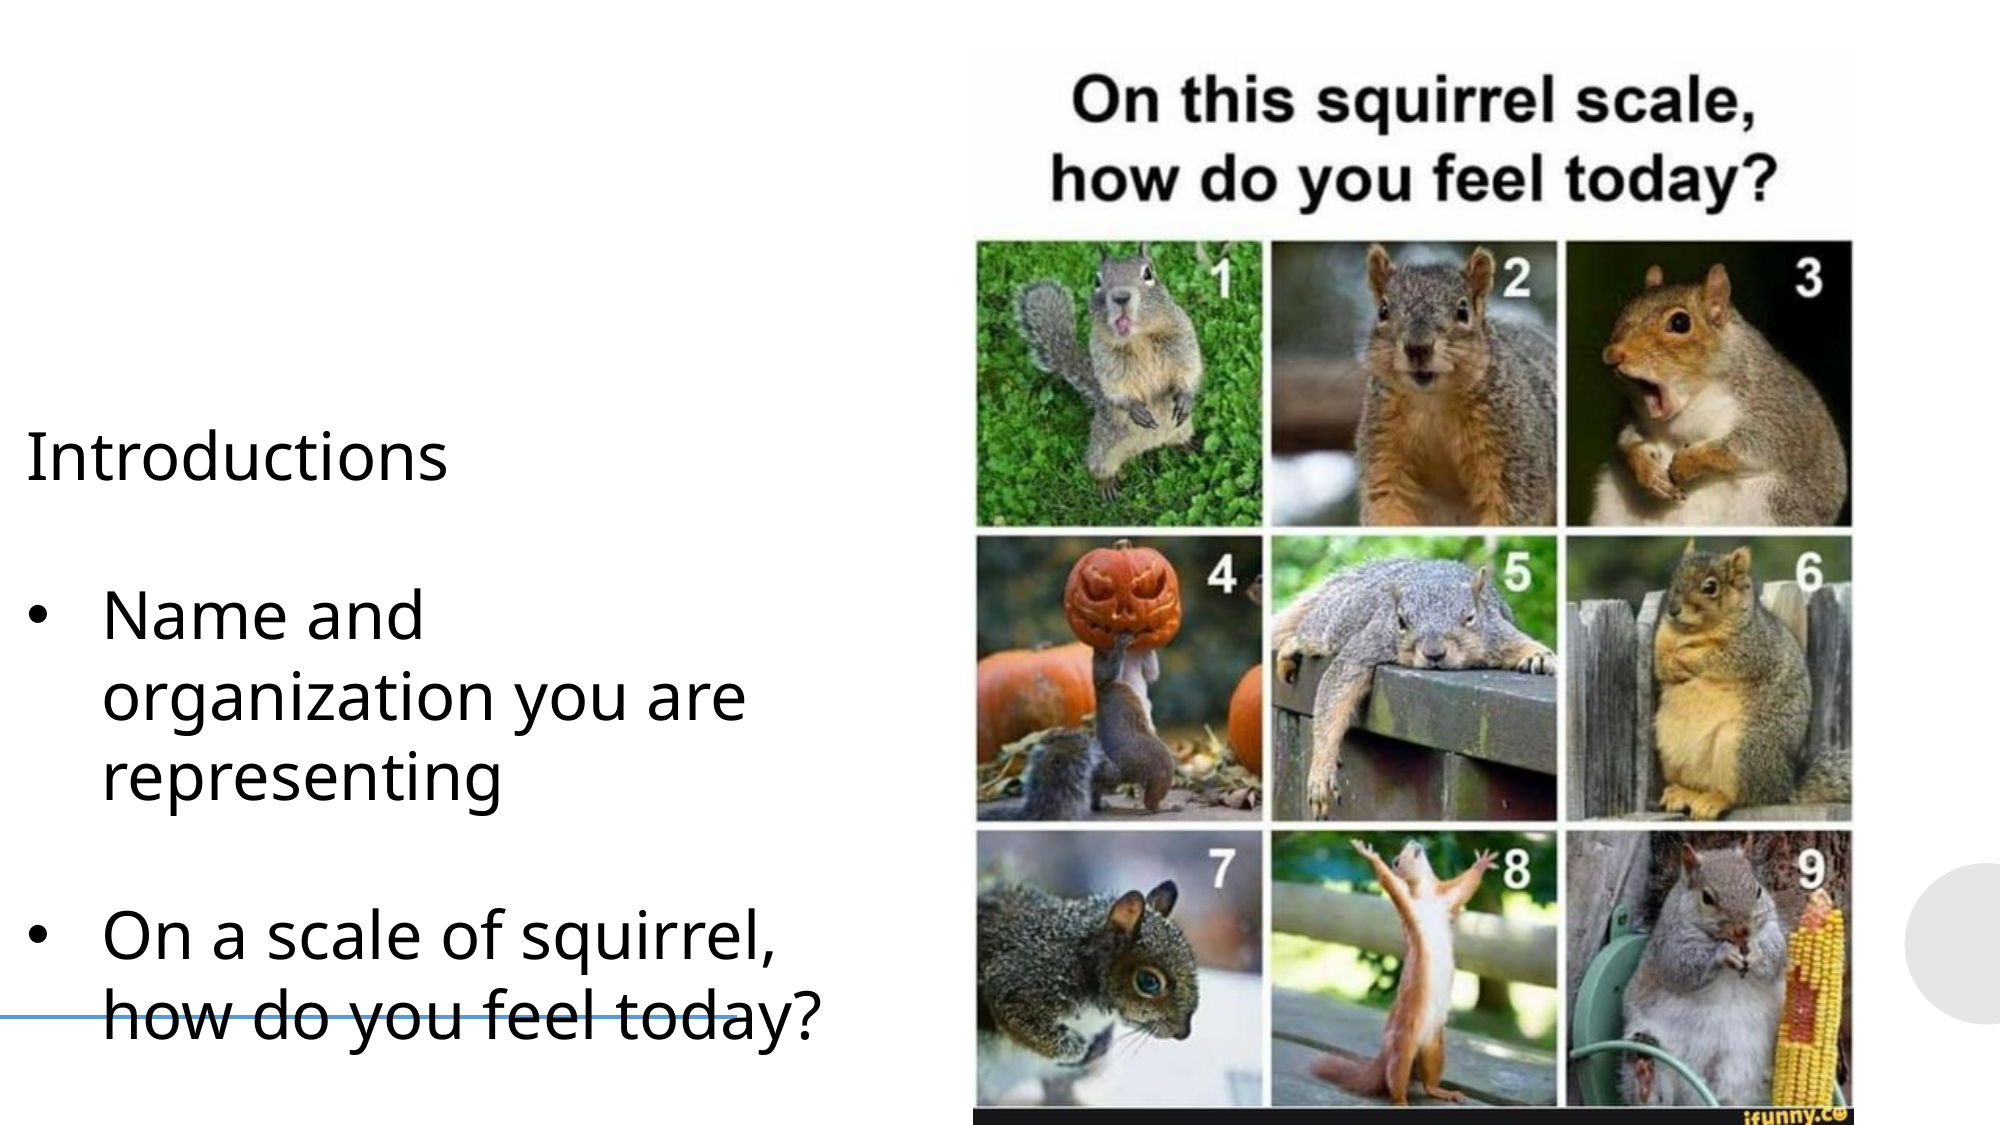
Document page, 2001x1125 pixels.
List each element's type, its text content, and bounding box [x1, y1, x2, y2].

text_box Introductions Name and organization you are representing On a scale of squirrel, how do you feel today? [0, 406, 854, 1125]
picture [973, 48, 1854, 1125]
text_box [1903, 862, 2000, 1026]
